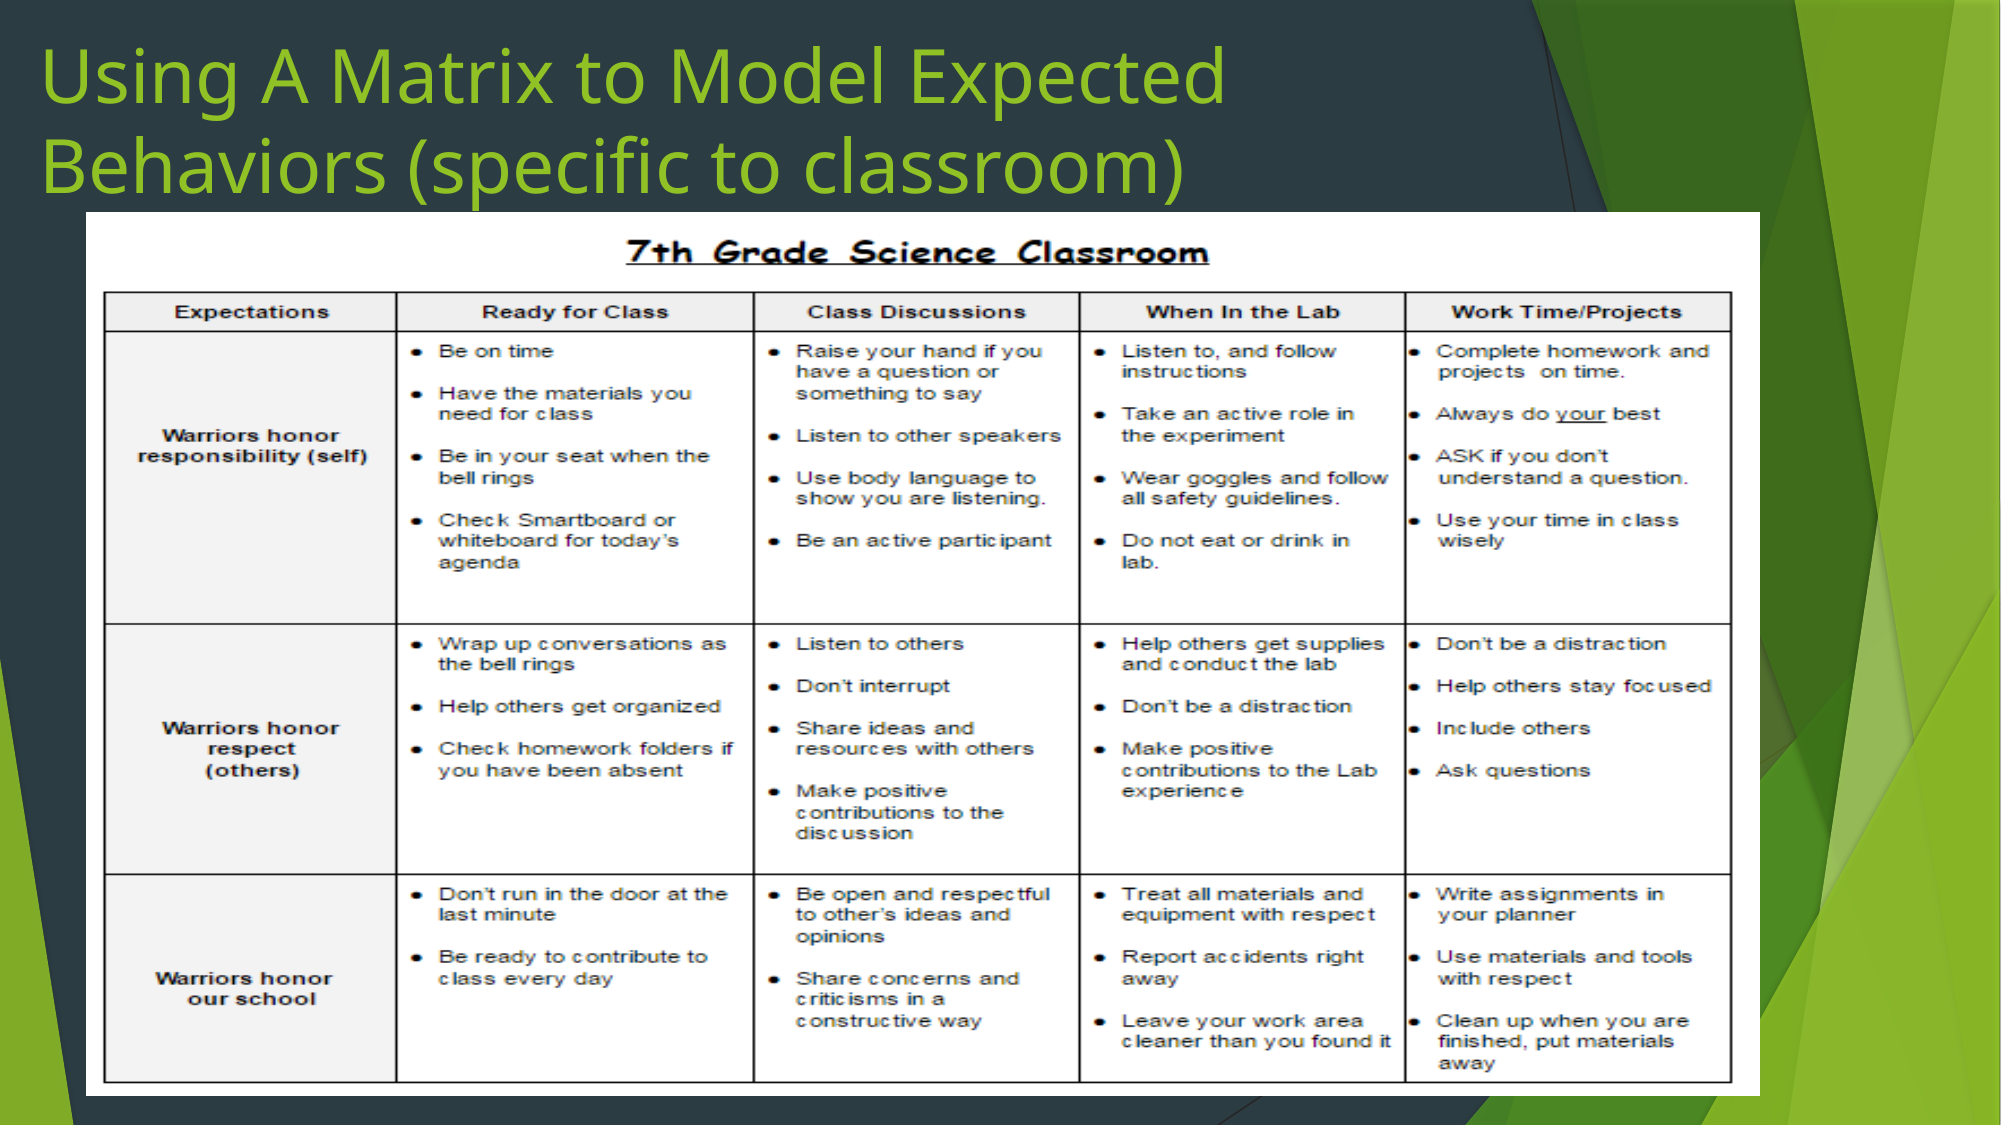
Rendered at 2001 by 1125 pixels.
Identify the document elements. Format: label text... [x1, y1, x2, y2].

picture [85, 212, 1760, 1096]
title Using A Matrix to Model Expected Behaviors (specific to classroom) [24, 21, 1435, 238]
